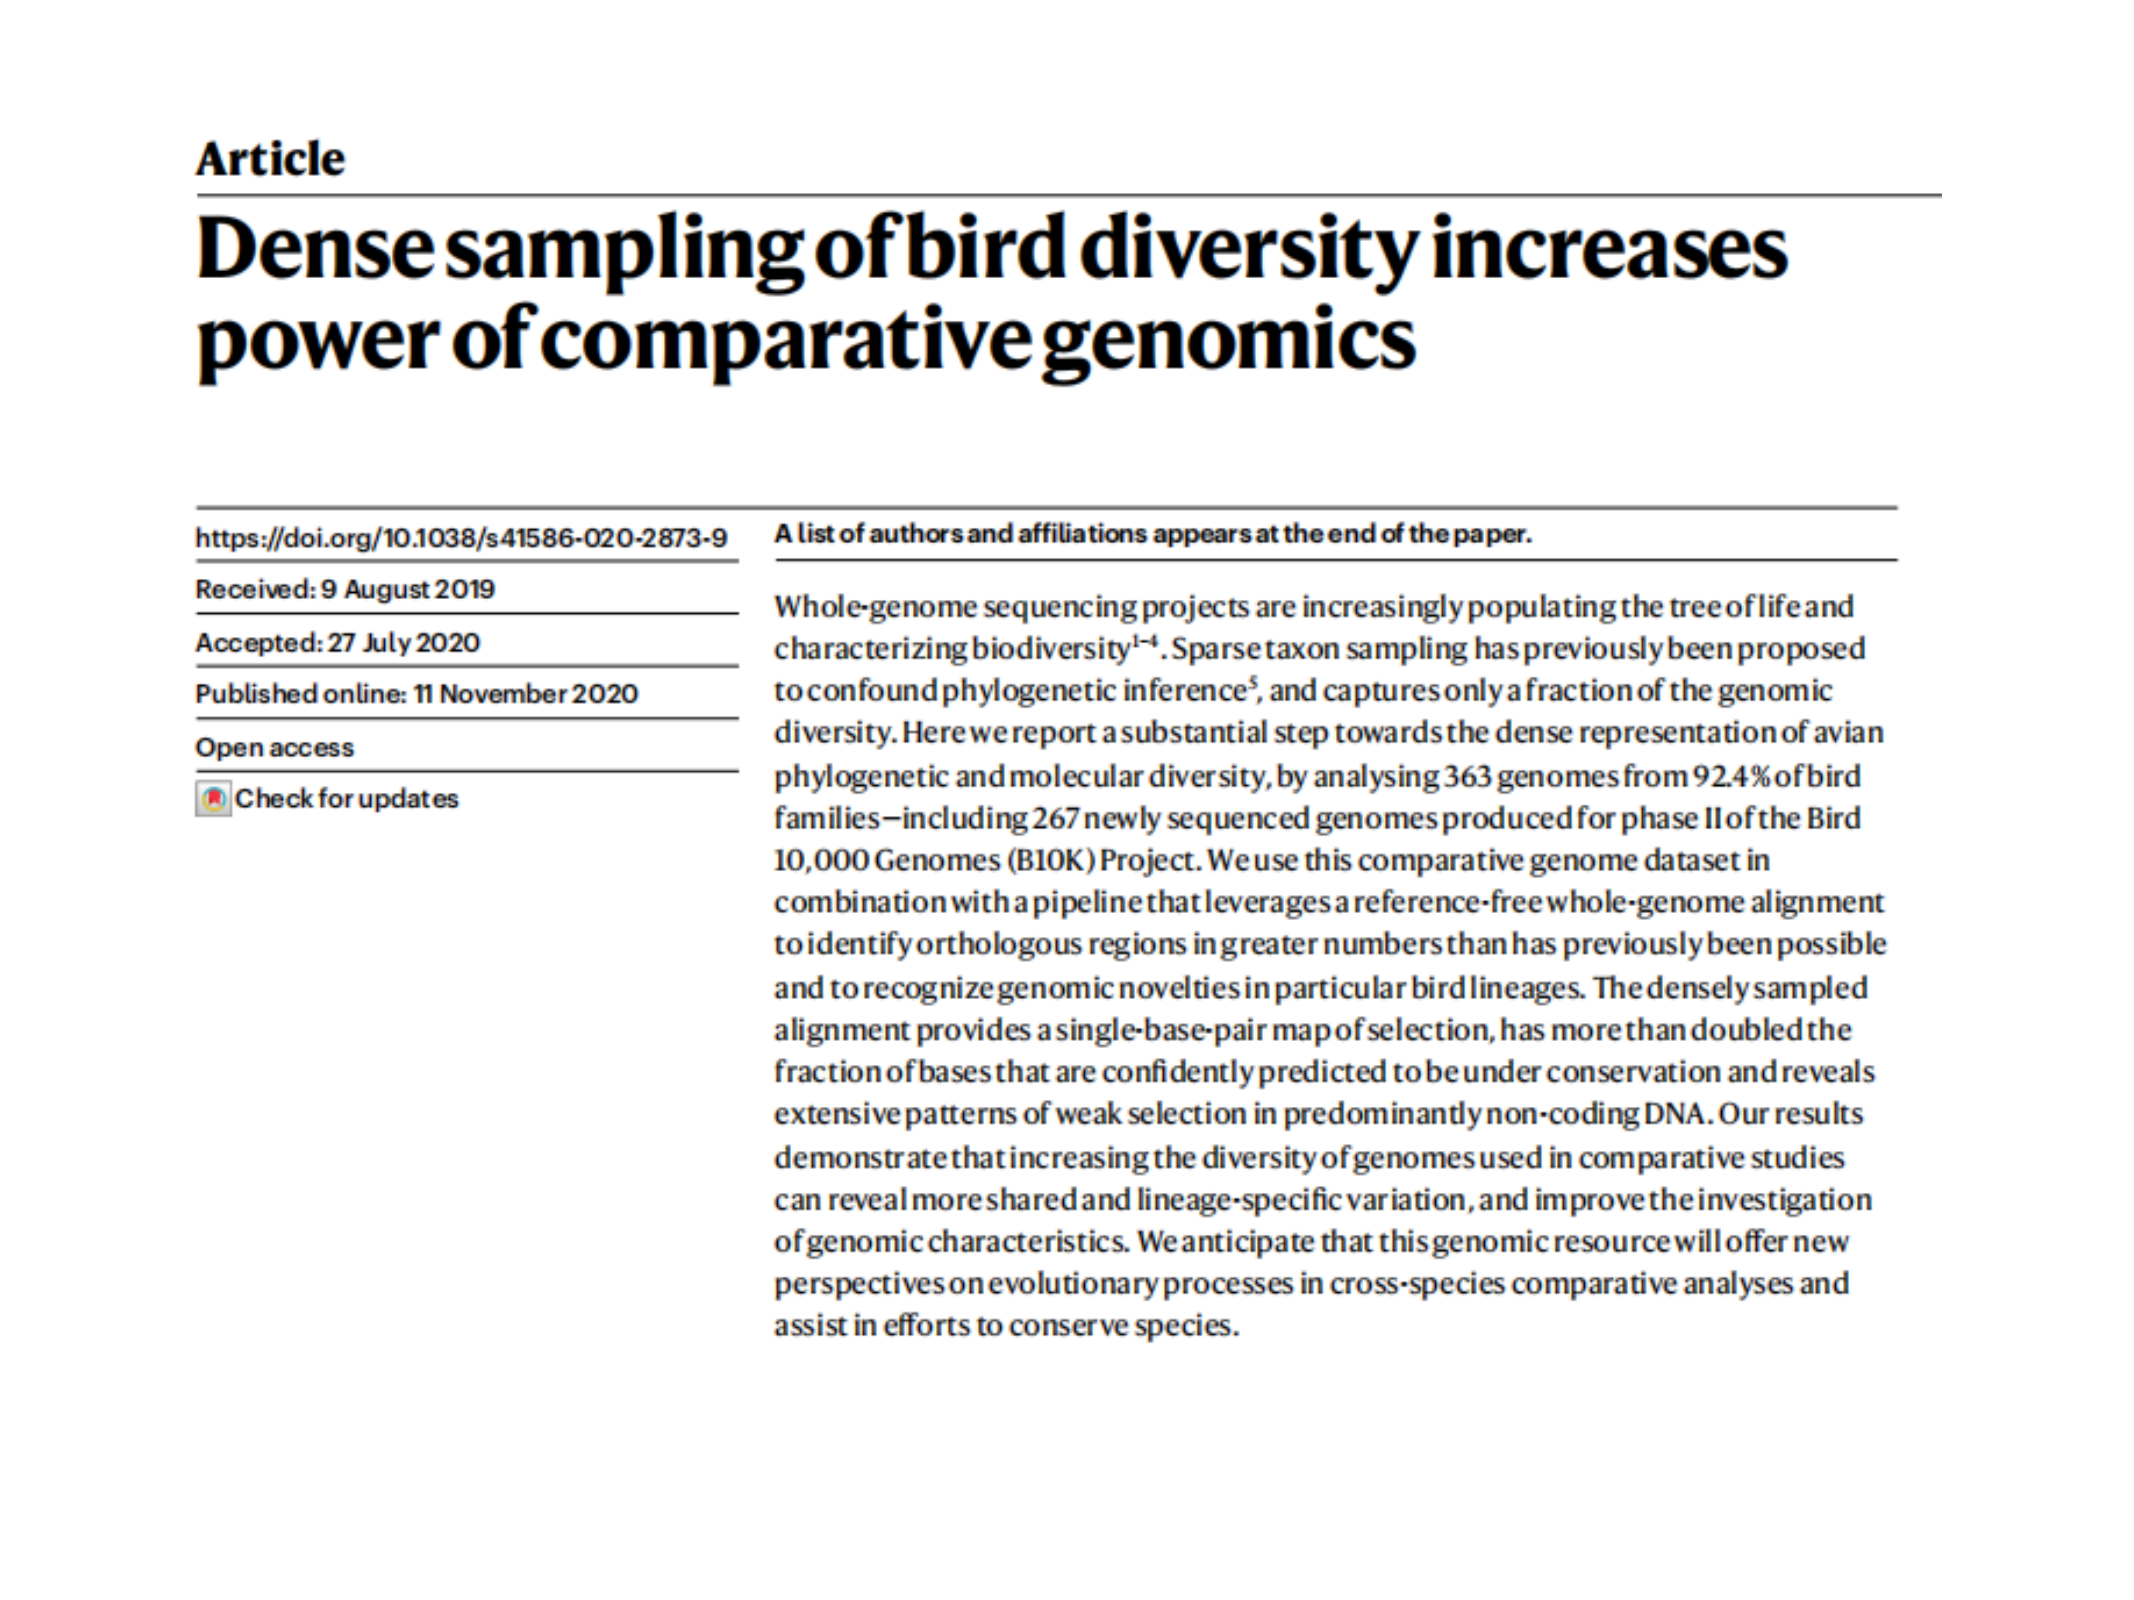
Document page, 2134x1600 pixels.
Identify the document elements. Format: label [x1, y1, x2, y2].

picture [191, 91, 1943, 1385]
